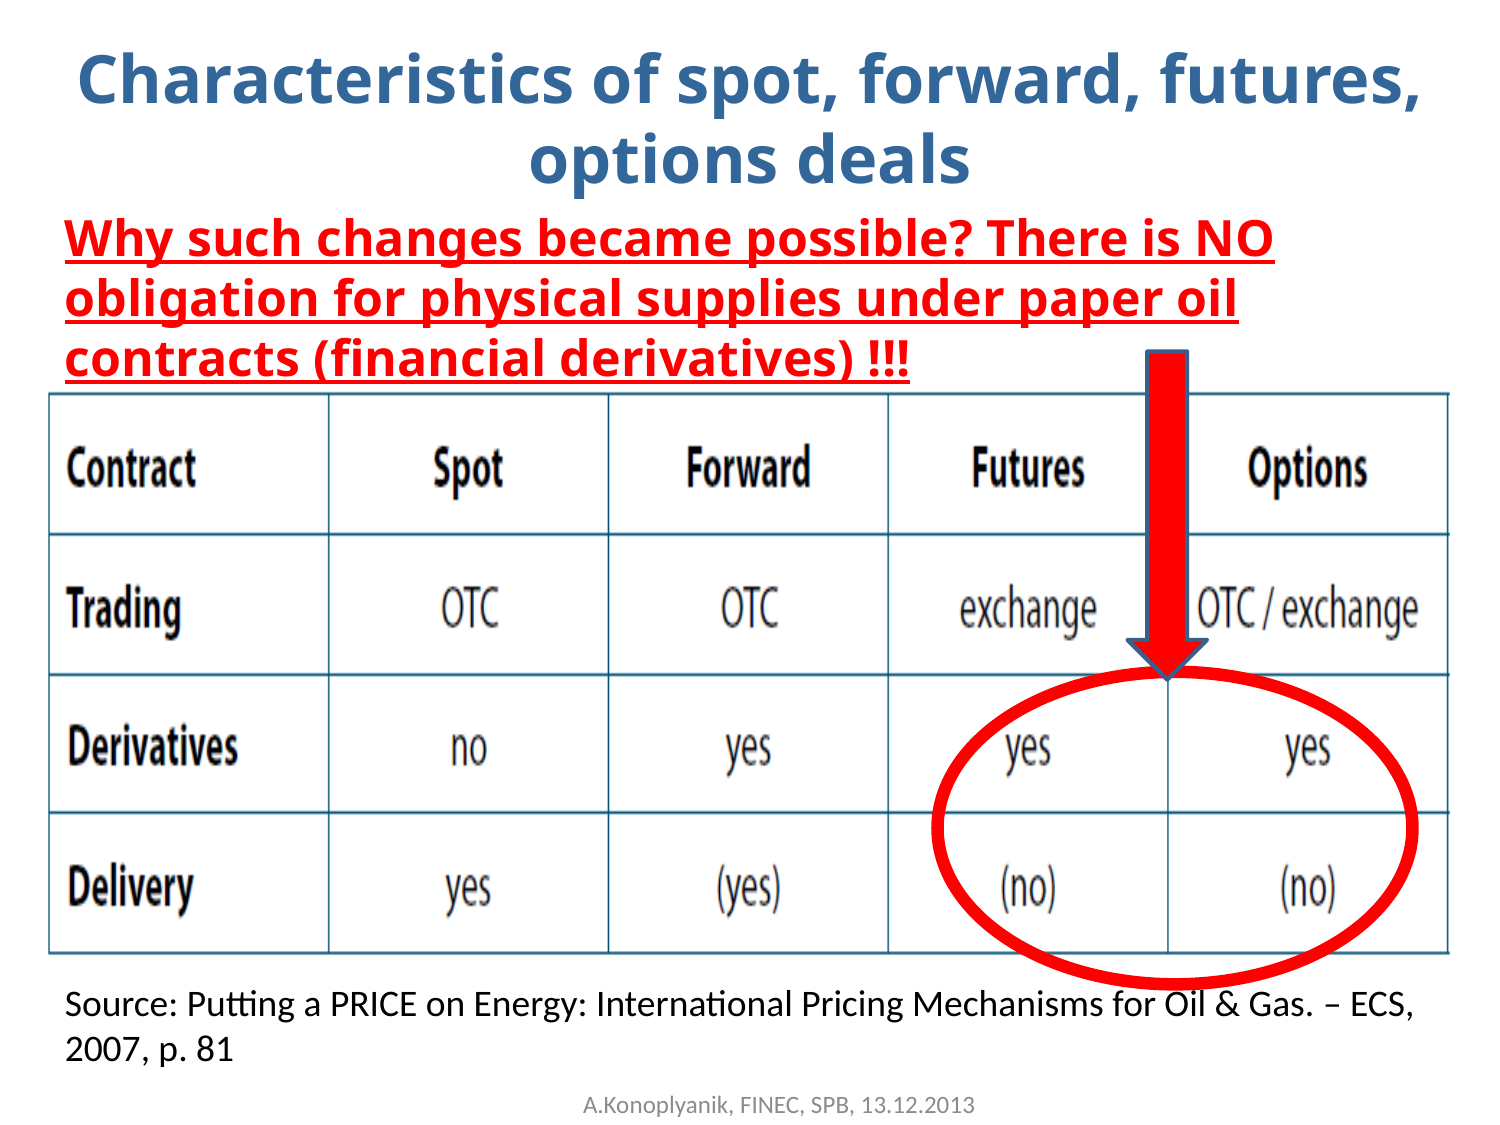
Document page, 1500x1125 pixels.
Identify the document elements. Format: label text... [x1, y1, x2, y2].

footer A.Konoplyanik, FINEC, SPB, 13.12.2013 [301, 1066, 1258, 1125]
title Characteristics of spot, forward, futures, options deals [37, 0, 1463, 235]
text_box [1112, 981, 1238, 987]
text_box Why such changes became possible? There is NO obligation for physical supplies under paper oil contracts (financial derivatives) !!! [49, 199, 1463, 377]
text_box Source: Putting a PRICE on Energy: International Pricing Mechanisms for Oil & Gas. – ECS, 2007, p. 81 [49, 972, 1475, 1077]
picture [37, 377, 1463, 973]
